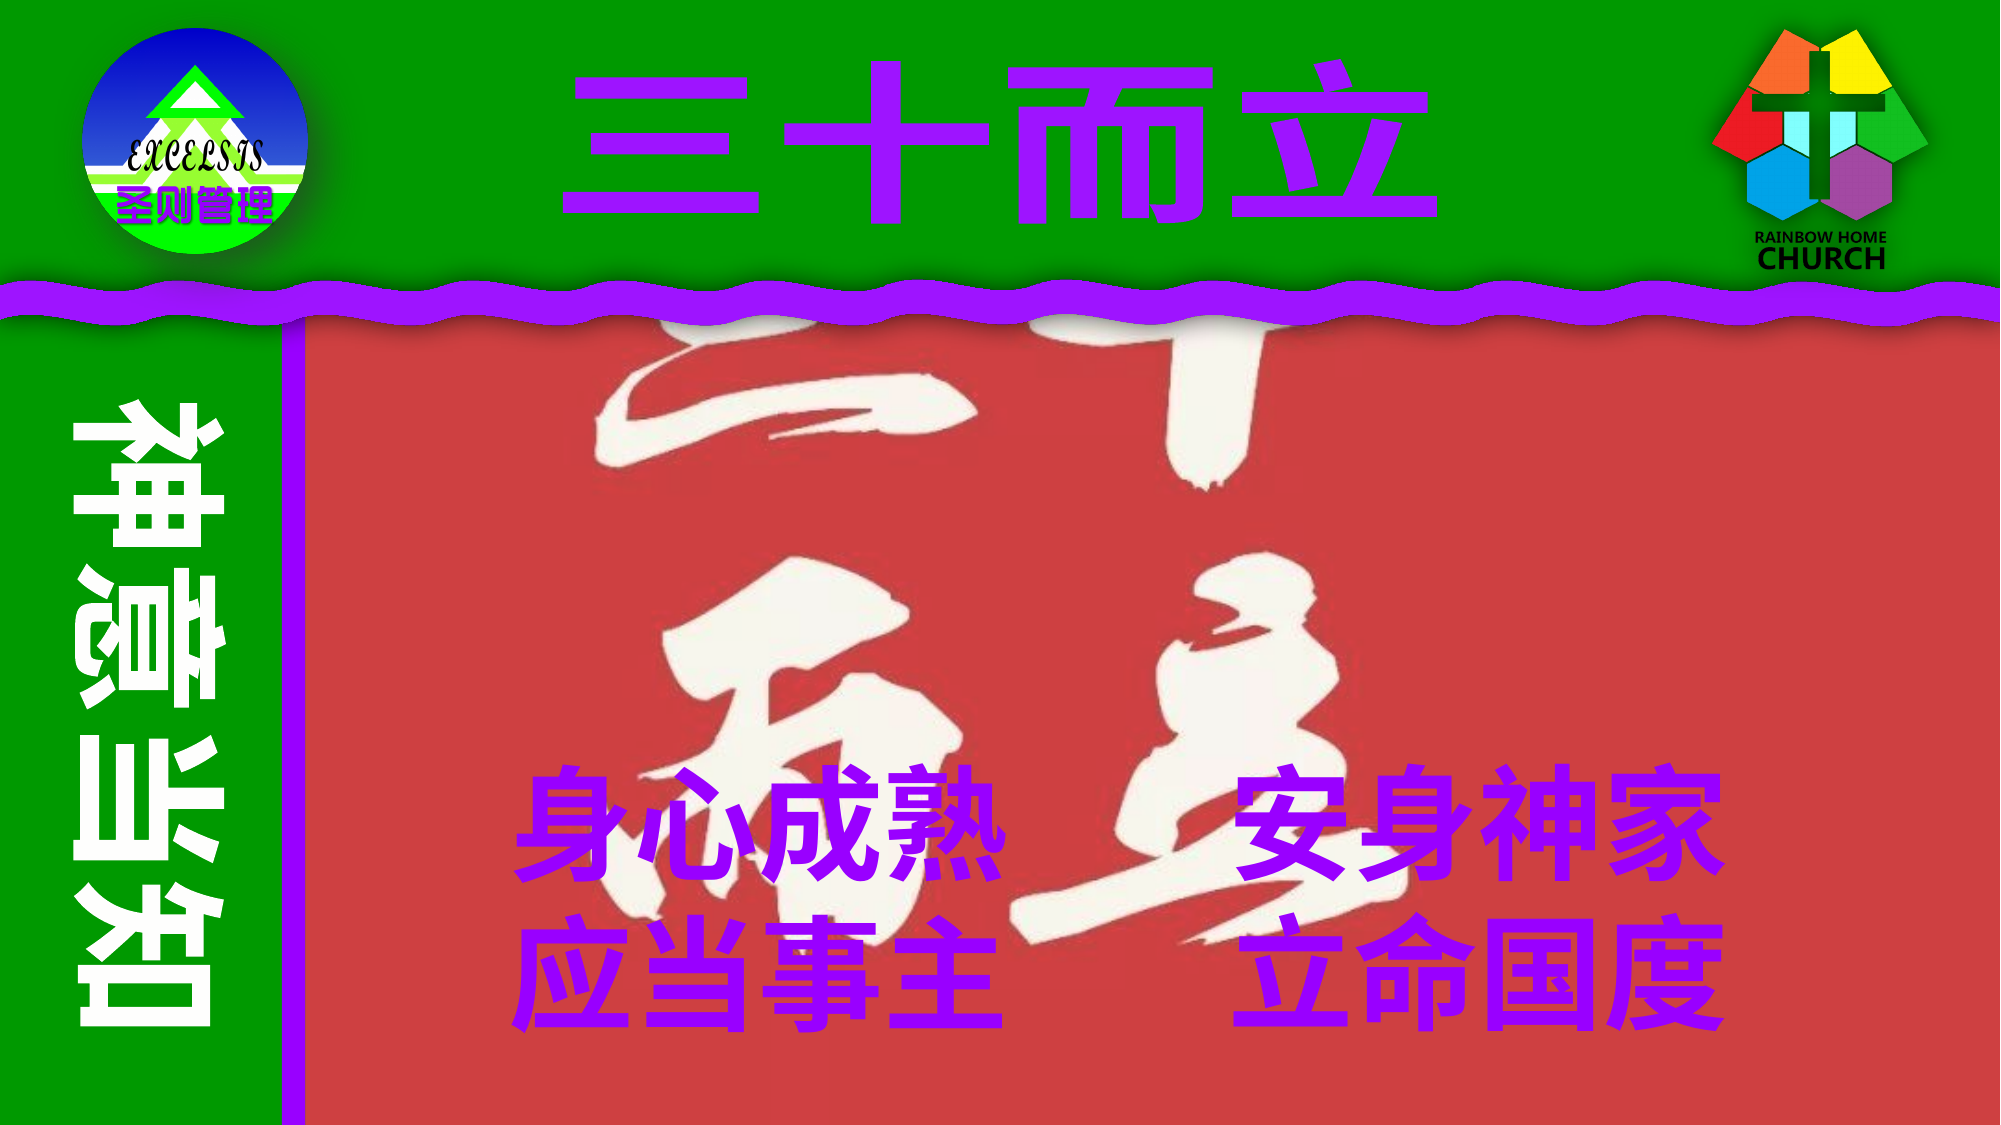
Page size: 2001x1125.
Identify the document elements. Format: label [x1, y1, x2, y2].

text_box [0, 0, 2000, 1125]
